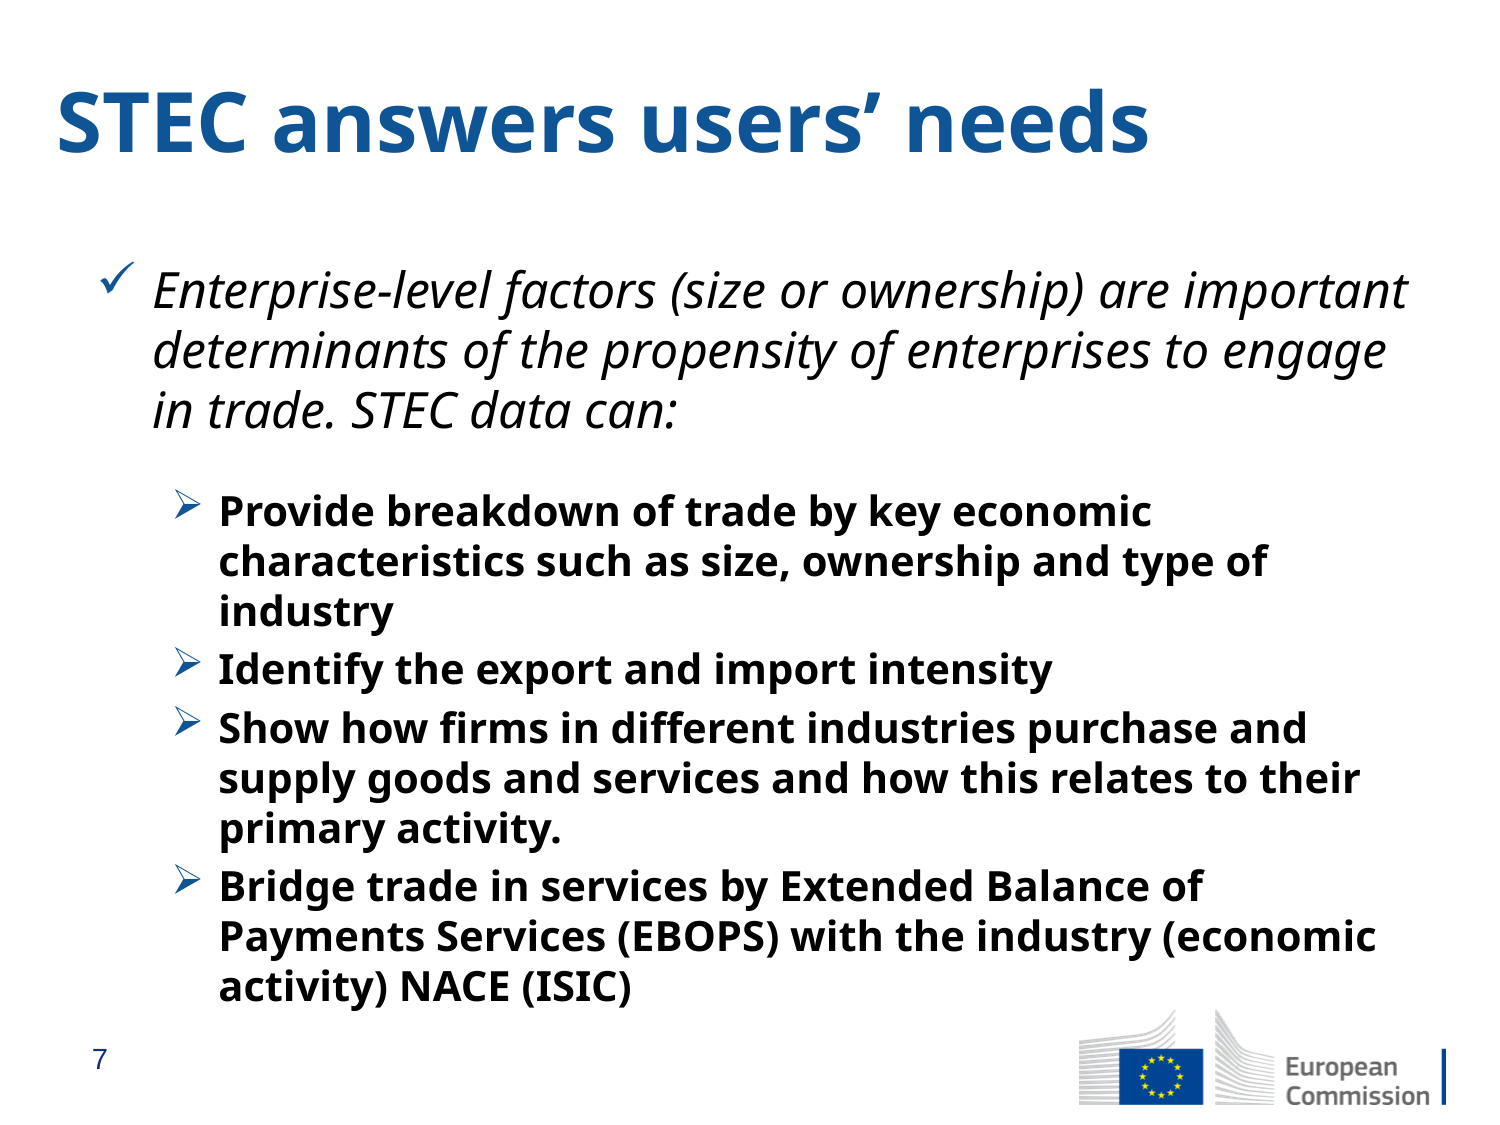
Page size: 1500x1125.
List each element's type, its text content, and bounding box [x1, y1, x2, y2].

picture [1078, 1008, 1447, 1106]
slide_number 7 [76, 1032, 428, 1112]
list Enterprise-level factors (size or ownership) are important determinants of the propensity of enterprises to engage in trade. STEC data can: Provide breakdown of trade by key economic characteristics such as size, ownership and type of industry Identify the export and import intensity Show how firms in different industries purchase and supply goods and services and how this relates to their primary activity. Bridge trade in services by Extended Balance of Payments Services (EBOPS) with the industry (economic activity) NACE (ISIC) [81, 251, 1432, 1033]
title STEC answers users’ needs [41, 42, 1392, 197]
